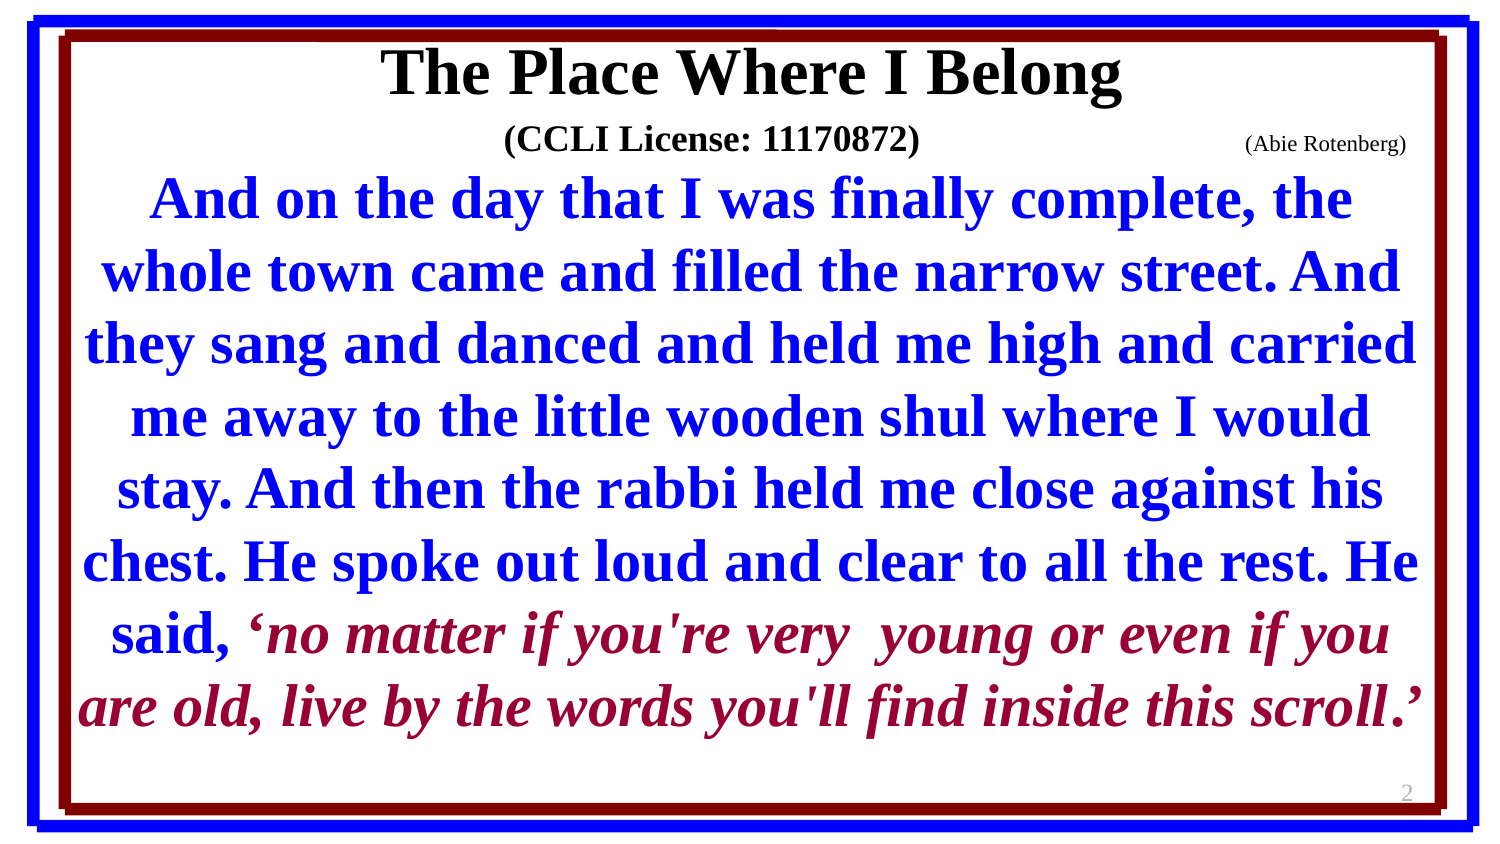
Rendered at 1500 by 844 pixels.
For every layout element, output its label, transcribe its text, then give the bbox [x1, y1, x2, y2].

text_box The Place Where I Belong (CCLI License: 11170872) (Abie Rotenberg) And on the day that I was finally complete, the whole town came and filled the narrow street. And they sang and danced and held me high and carried me away to the little wooden shul where I would stay. And then the rabbi held me close against his chest. He spoke out loud and clear to all the rest. He said, ‘no matter if you're very young or even if you are old, live by the words you'll find inside this scroll.’ [60, 20, 1444, 746]
slide_number 2 [1078, 768, 1429, 814]
